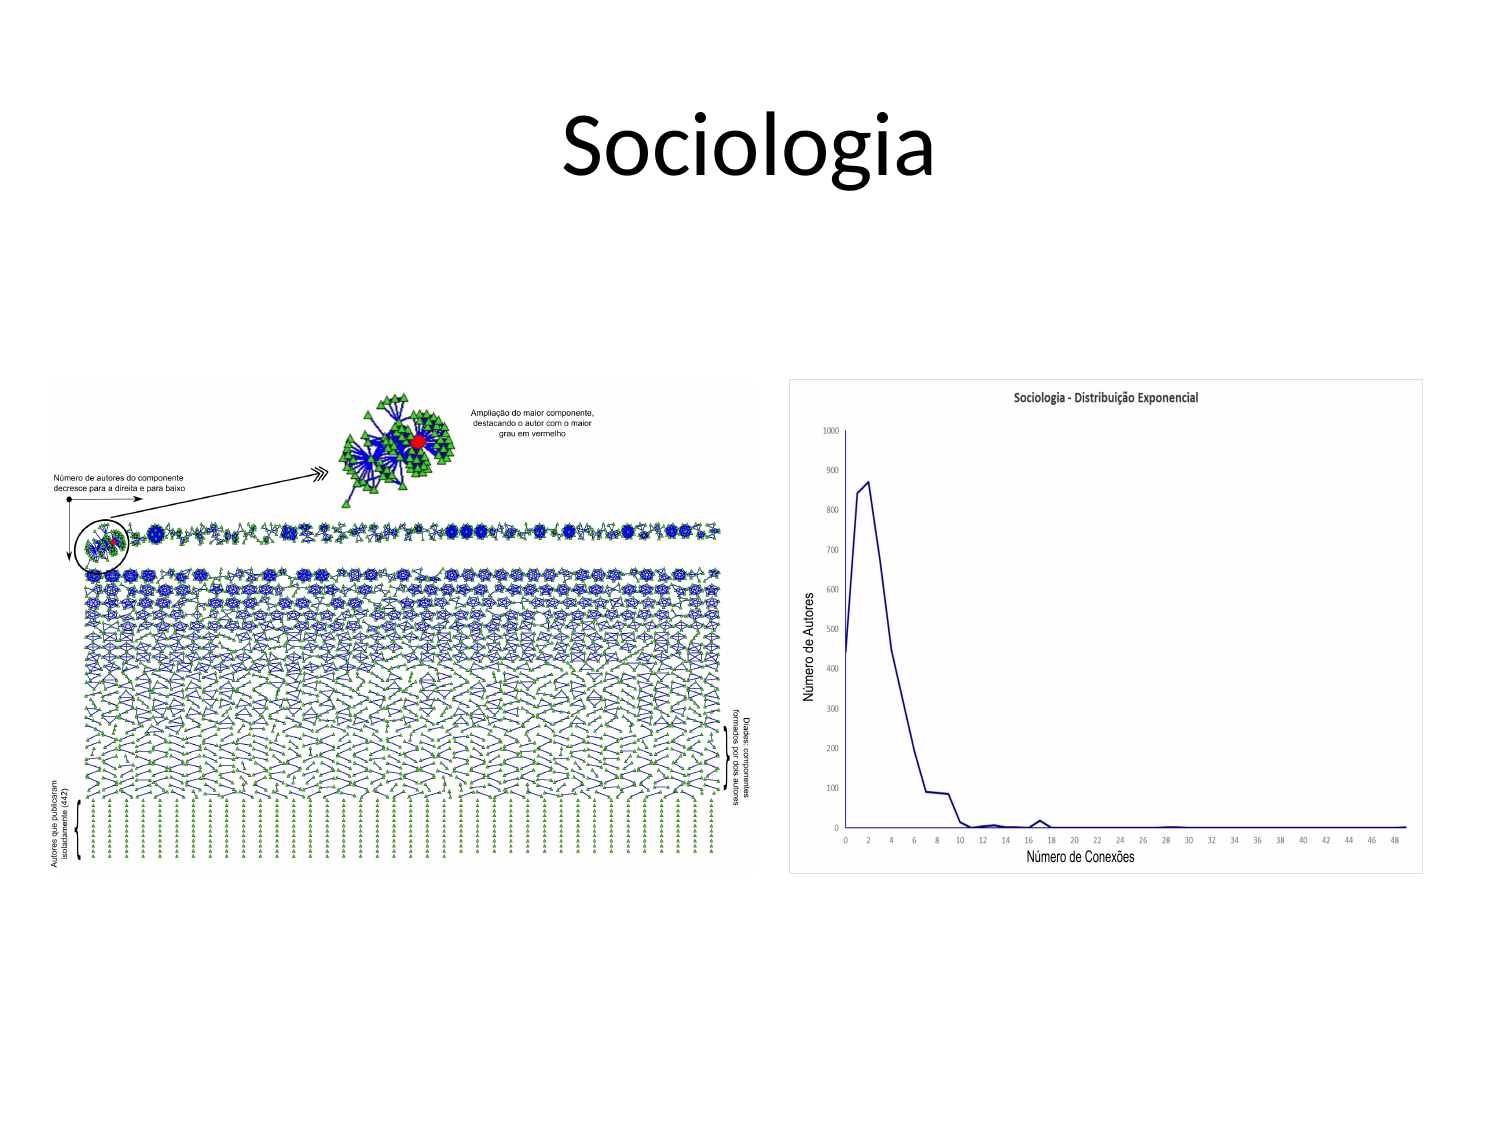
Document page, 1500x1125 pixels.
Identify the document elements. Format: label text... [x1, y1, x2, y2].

title Sociologia [75, 45, 1425, 233]
picture [789, 378, 1423, 875]
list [50, 378, 754, 875]
